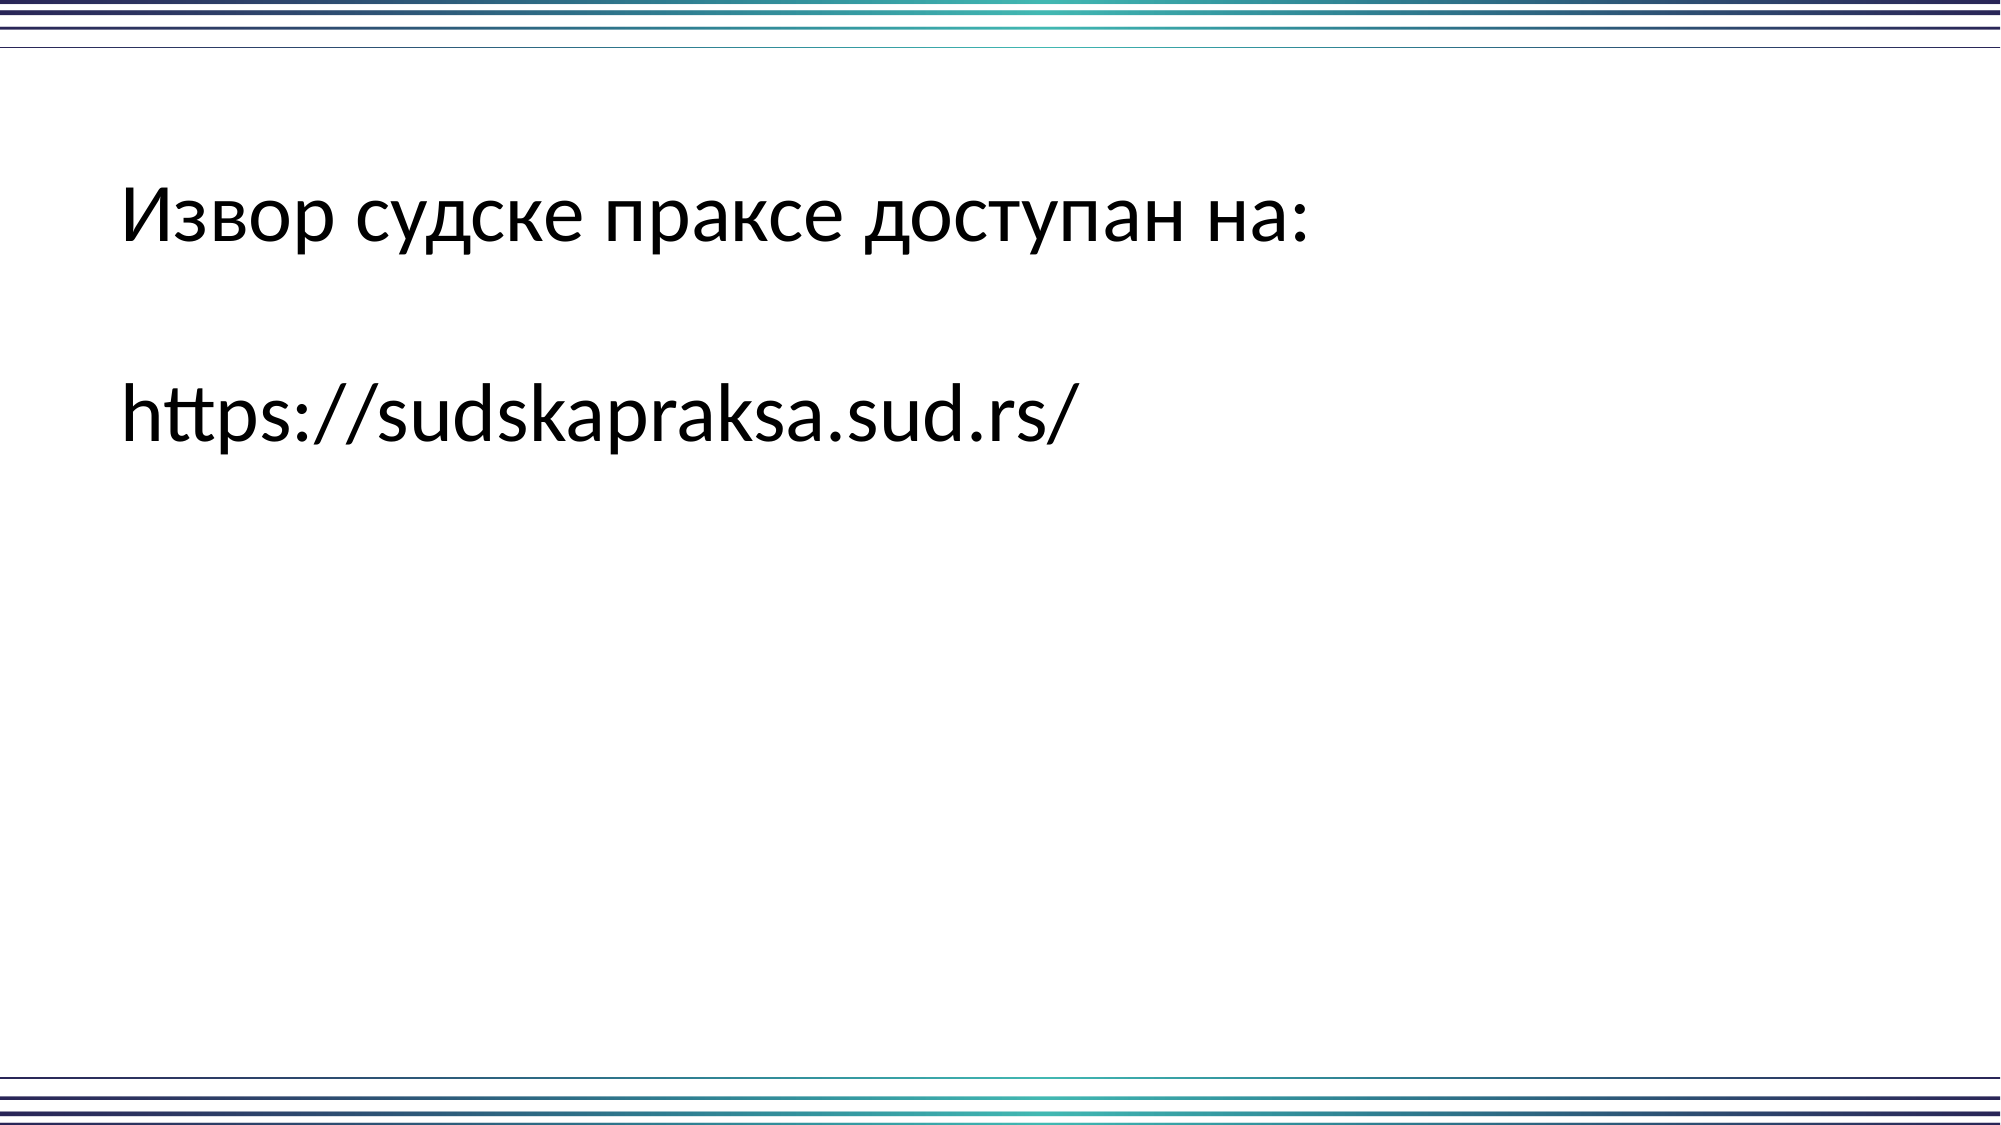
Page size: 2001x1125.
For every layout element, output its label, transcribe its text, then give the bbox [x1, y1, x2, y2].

picture [0, 0, 2001, 48]
picture [0, 1077, 2001, 1125]
text_box Извор судске праксе доступан на: https://sudskapraksa.sud.rs/ [105, 151, 1980, 601]
